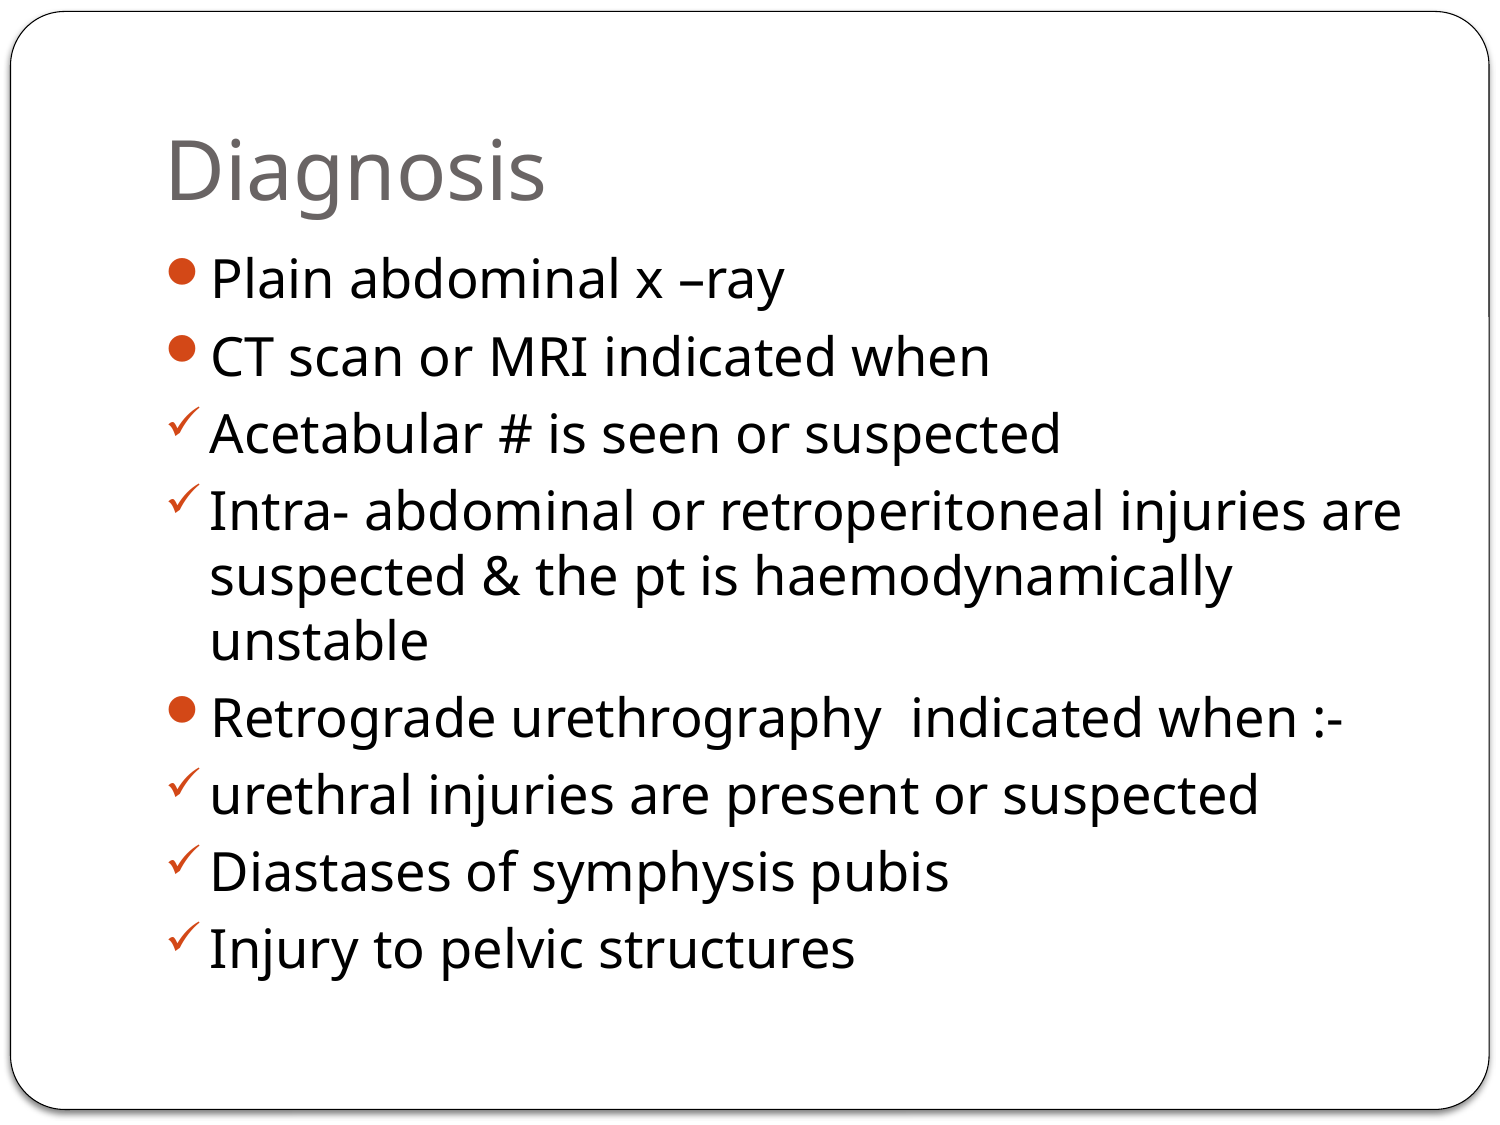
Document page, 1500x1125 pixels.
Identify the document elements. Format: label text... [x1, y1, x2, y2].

title Diagnosis [150, 45, 1425, 233]
list Plain abdominal x –ray CT scan or MRI indicated when Acetabular # is seen or suspected Intra- abdominal or retroperitoneal injuries are suspected & the pt is haemodynamically unstable Retrograde urethrography indicated when :- urethral injuries are present or suspected Diastases of symphysis pubis Injury to pelvic structures [150, 237, 1425, 988]
